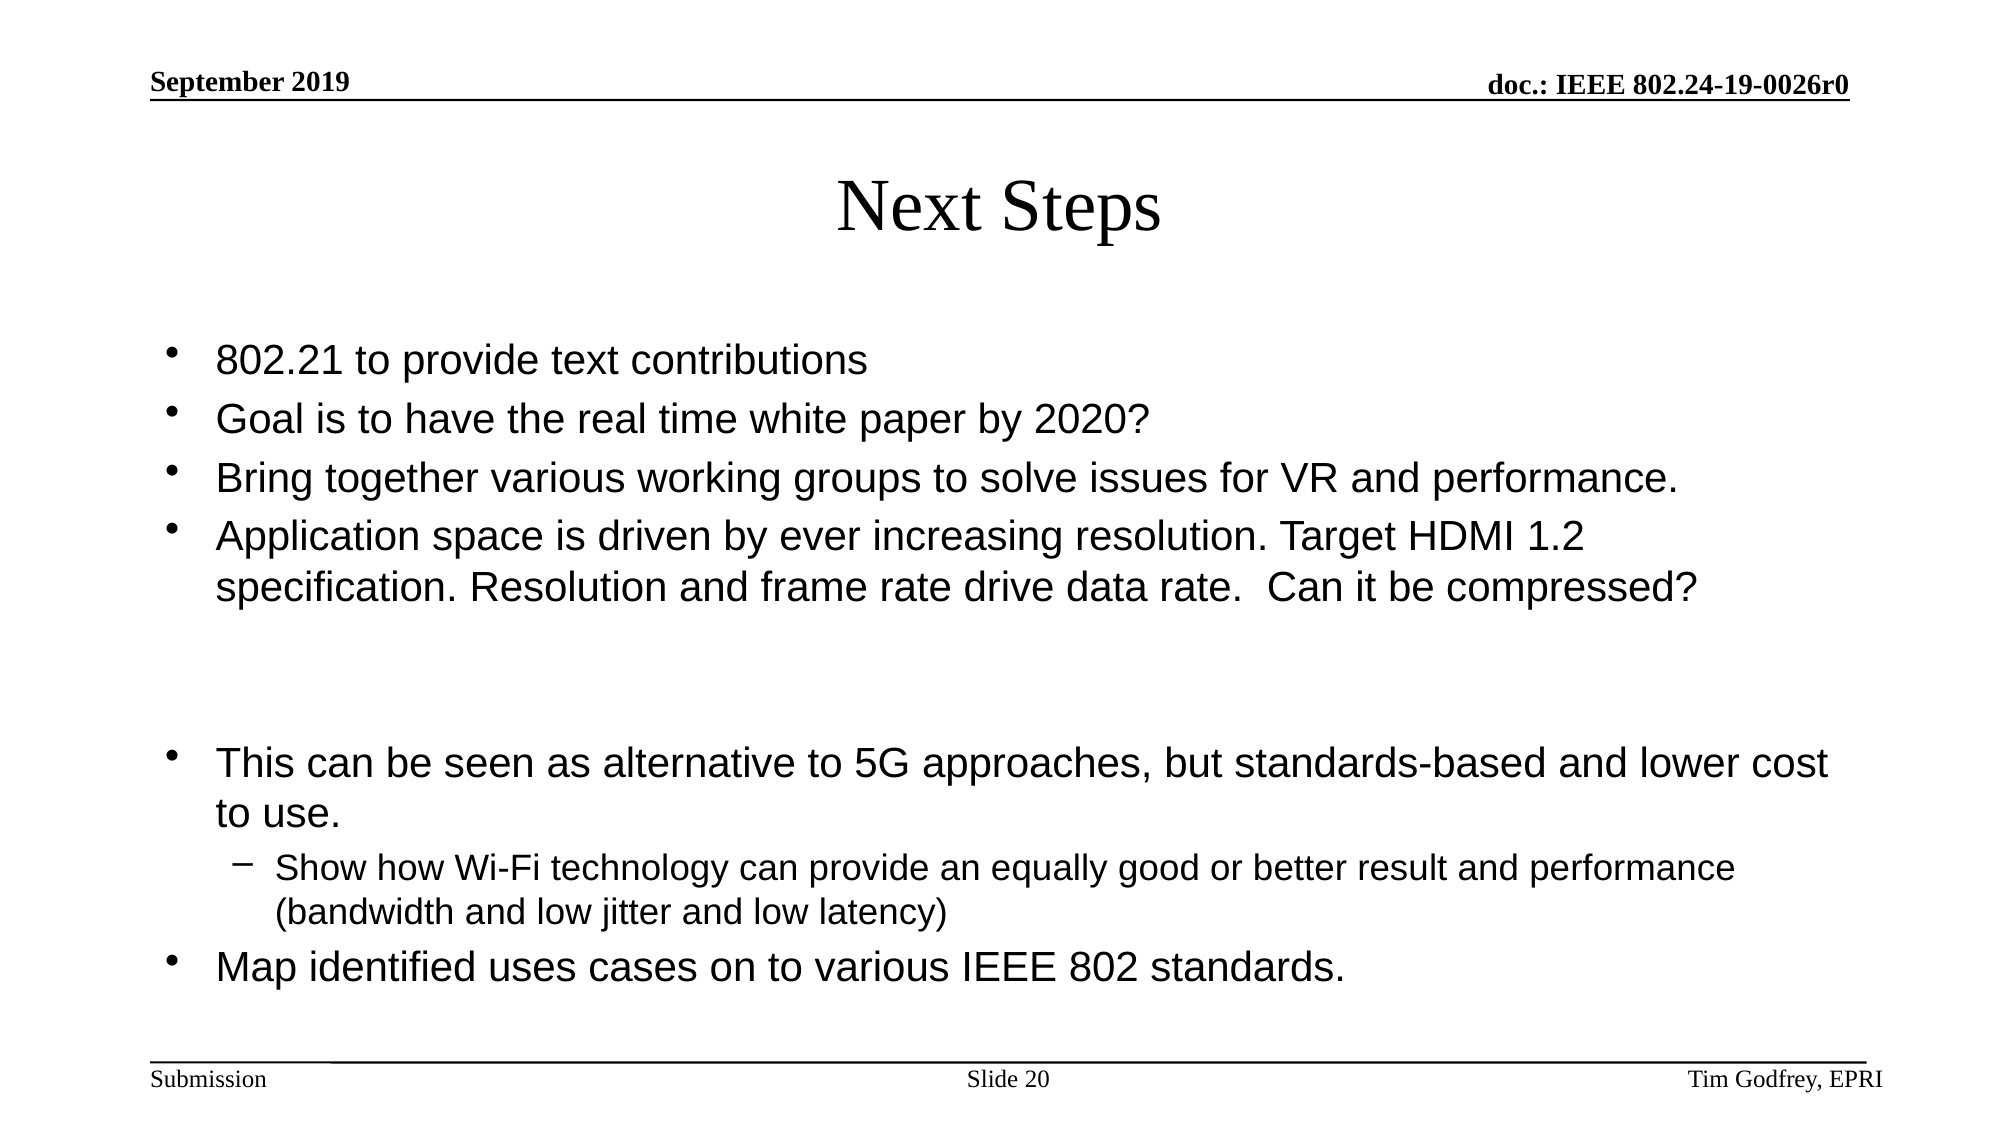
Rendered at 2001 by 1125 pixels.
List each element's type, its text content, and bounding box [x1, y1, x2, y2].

slide_number Slide 20 [937, 1062, 1079, 1108]
title Next Steps [150, 112, 1850, 288]
list 802.21 to provide text contributions Goal is to have the real time white paper by 2020? Bring together various working groups to solve issues for VR and performance. Application space is driven by ever increasing resolution. Target HDMI 1.2 specification. Resolution and frame rate drive data rate. Can it be compressed? This can be seen as alternative to 5G approaches, but standards-based and lower cost to use. Show how Wi-Fi technology can provide an equally good or better result and performance (bandwidth and low jitter and low latency) Map identified uses cases on to various IEEE 802 standards. [150, 324, 1850, 1000]
footer Tim Godfrey, EPRI [1200, 1062, 1884, 1108]
